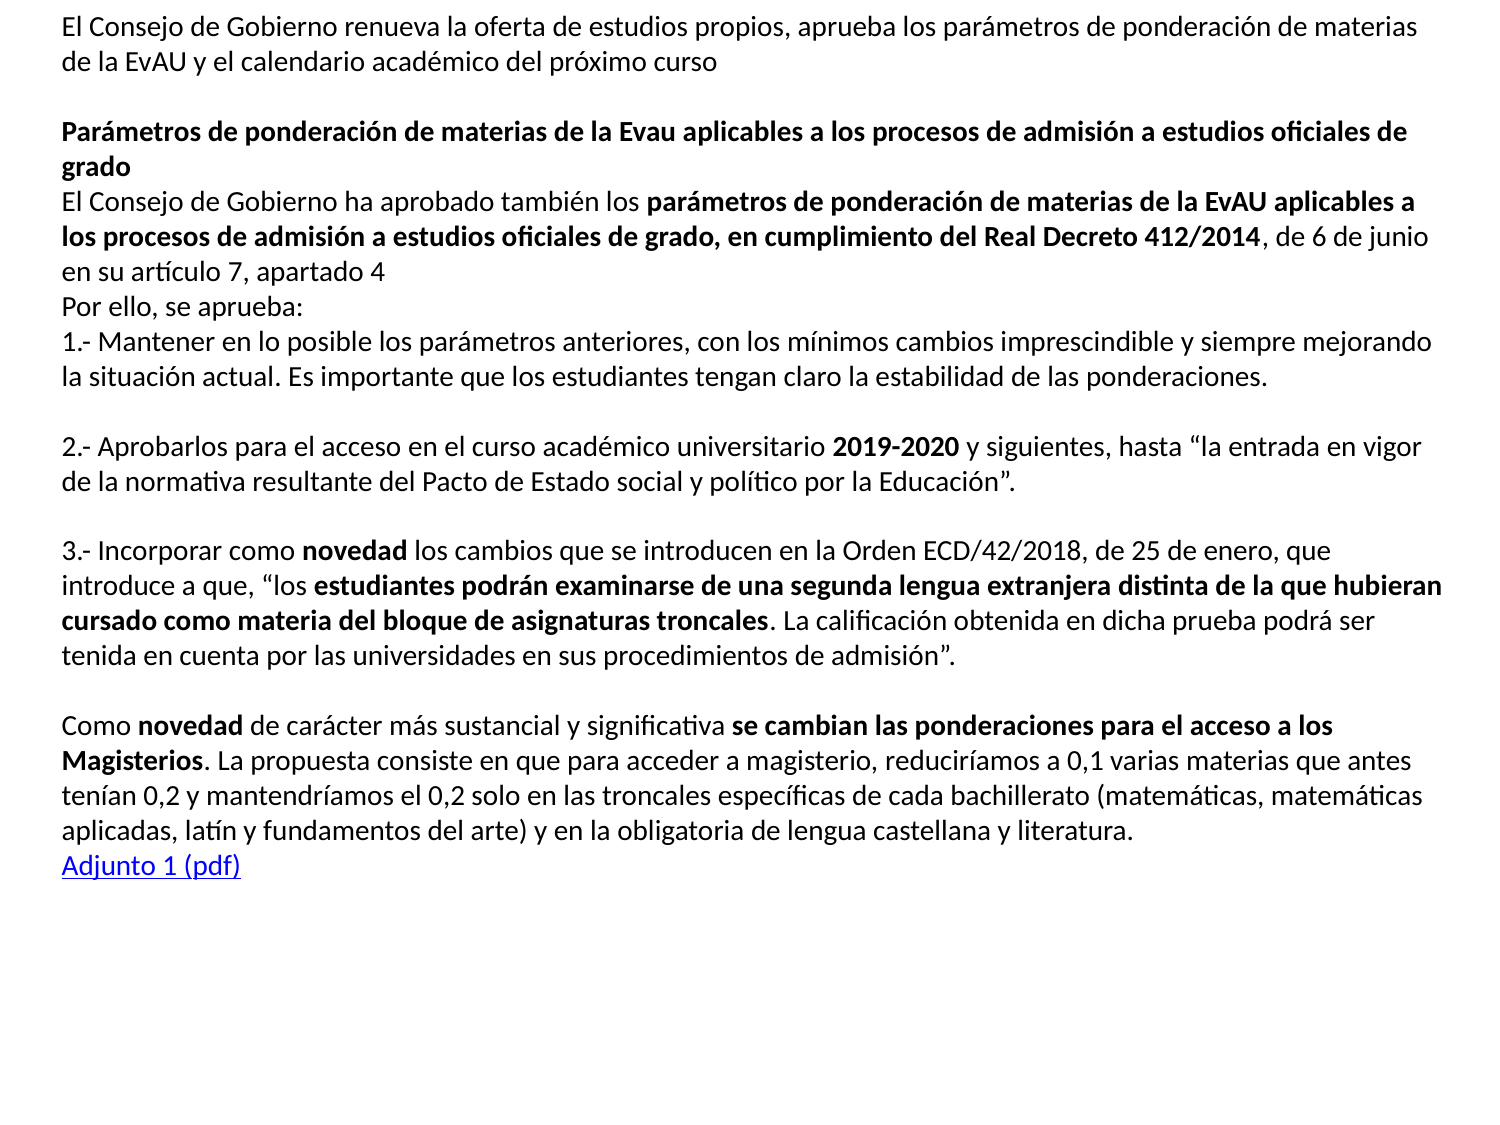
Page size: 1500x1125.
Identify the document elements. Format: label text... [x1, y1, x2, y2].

text_box El Consejo de Gobierno renueva la oferta de estudios propios, aprueba los parámetros de ponderación de materias de la EvAU y el calendario académico del próximo curso Parámetros de ponderación de materias de la Evau aplicables a los procesos de admisión a estudios oficiales de grado El Consejo de Gobierno ha aprobado también los parámetros de ponderación de materias de la EvAU aplicables a los procesos de admisión a estudios oficiales de grado, en cumplimiento del Real Decreto 412/2014, de 6 de junio en su artículo 7, apartado 4 Por ello, se aprueba: 1.- Mantener en lo posible los parámetros anteriores, con los mínimos cambios imprescindible y siempre mejorando la situación actual. Es importante que los estudiantes tengan claro la estabilidad de las ponderaciones. 2.- Aprobarlos para el acceso en el curso académico universitario 2019-2020 y siguientes, hasta “la entrada en vigor de la normativa resultante del Pacto de Estado social y político por la Educación”. 3.- Incorporar como novedad los cambios que se introducen en la Orden ECD/42/2018, de 25 de enero, que introduce a que, “los estudiantes podrán examinarse de una segunda lengua extranjera distinta de la que hubieran cursado como materia del bloque de asignaturas troncales. La calificación obtenida en dicha prueba podrá ser tenida en cuenta por las universidades en sus procedimientos de admisión”. Como novedad de carácter más sustancial y significativa se cambian las ponderaciones para el acceso a los Magisterios. La propuesta consiste en que para acceder a magisterio, reduciríamos a 0,1 varias materias que antes tenían 0,2 y mantendríamos el 0,2 solo en las troncales específicas de cada bachillerato (matemáticas, matemáticas aplicadas, latín y fundamentos del arte) y en la obligatoria de lengua castellana y literatura. Adjunto 1 (pdf) [46, 0, 1465, 889]
